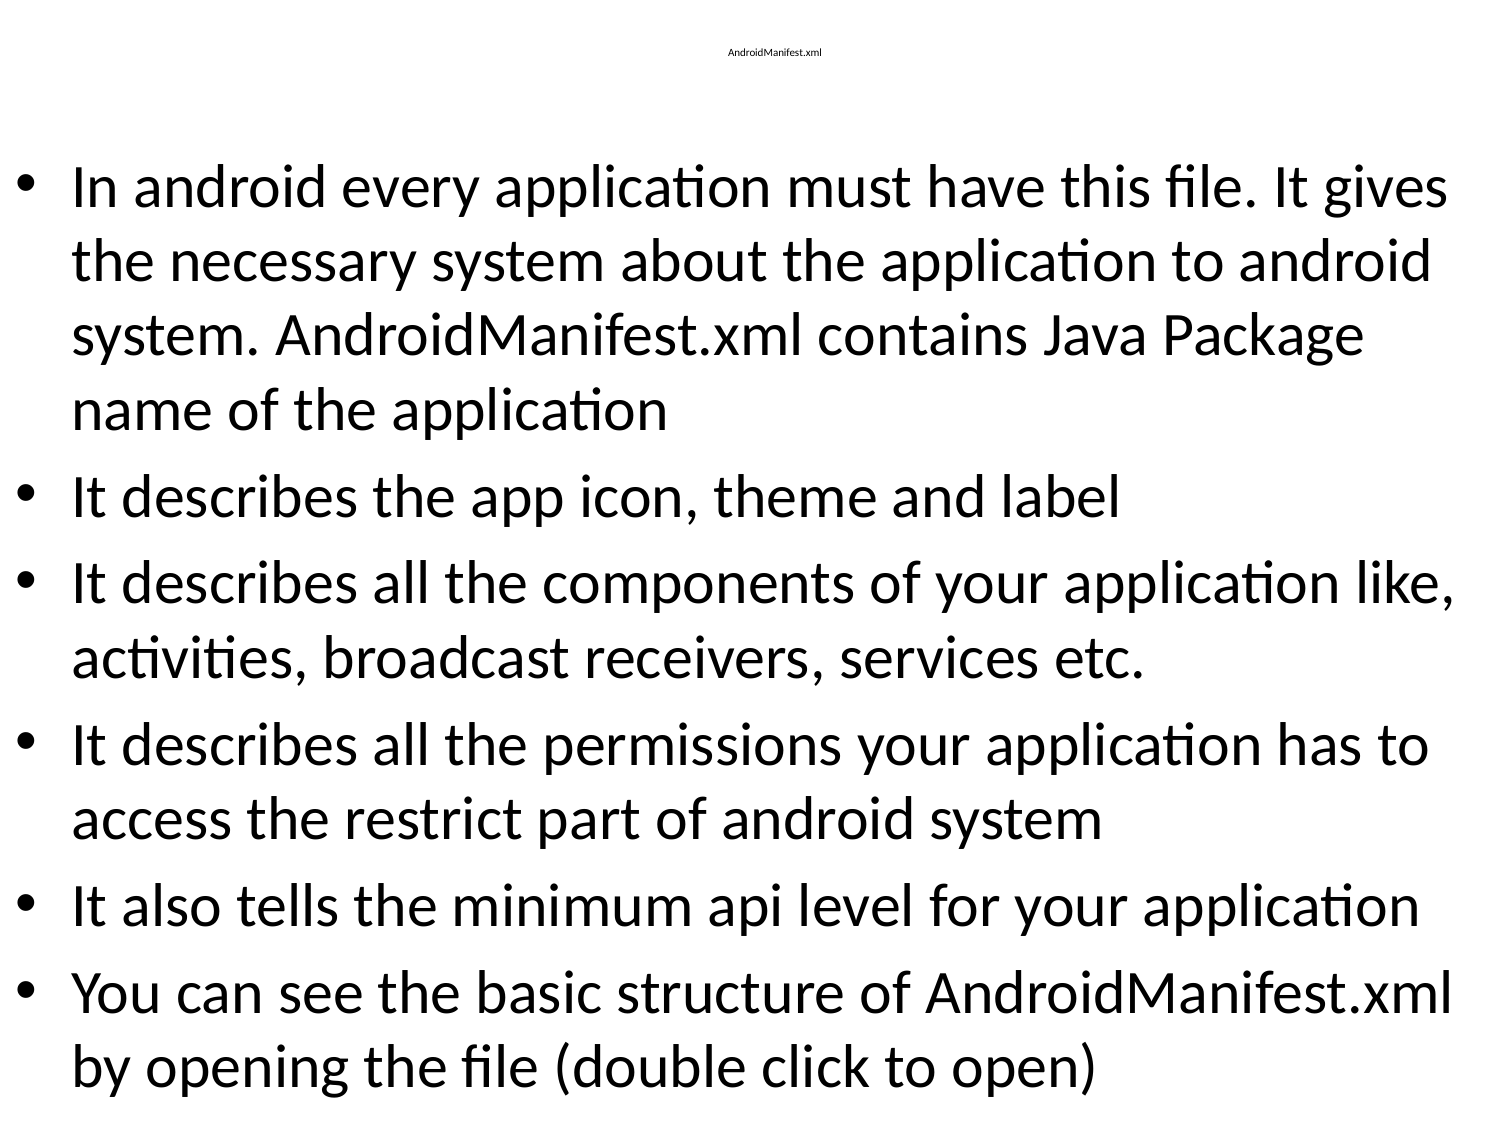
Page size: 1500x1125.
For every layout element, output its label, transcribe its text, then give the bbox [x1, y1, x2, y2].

list In android every application must have this file. It gives the necessary system about the application to android system. AndroidManifest.xml contains Java Package name of the application It describes the app icon, theme and label It describes all the components of your application like, activities, broadcast receivers, services etc. It describes all the permissions your application has to access the restrict part of android system It also tells the minimum api level for your application You can see the basic structure of AndroidManifest.xml by opening the file (double click to open) [0, 137, 1500, 1125]
title AndroidManifest.xml [99, 24, 1450, 80]
